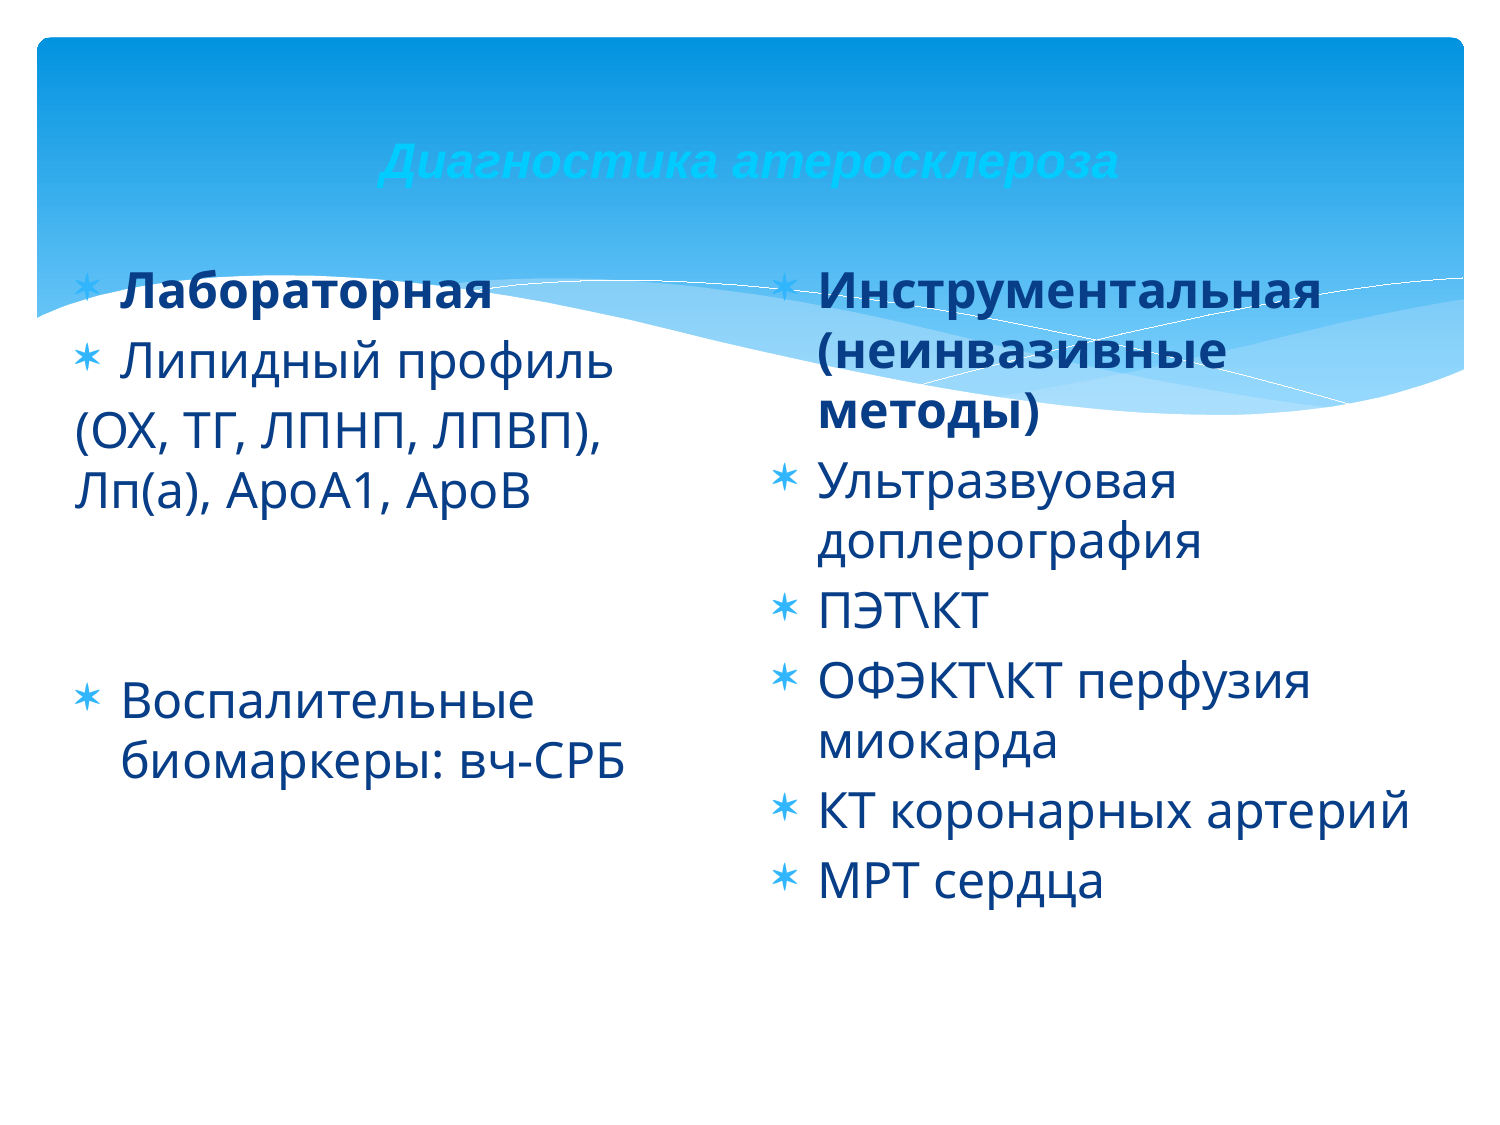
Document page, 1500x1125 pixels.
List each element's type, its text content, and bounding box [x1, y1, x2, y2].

title Диагностика атеросклероза [75, 55, 1425, 261]
list Инструментальная (неинвазивные методы) Ультразвуовая доплерография ПЭТ\КТ ОФЭКТ\КТ перфузия миокарда КТ коронарных артерий МРТ сердца [772, 258, 1425, 865]
list Лабораторная Липидный профиль (ОХ, ТГ, ЛПНП, ЛПВП), Лп(а), АроА1, АроВ Воспалительные биомаркеры: вч-СРБ [75, 258, 728, 877]
